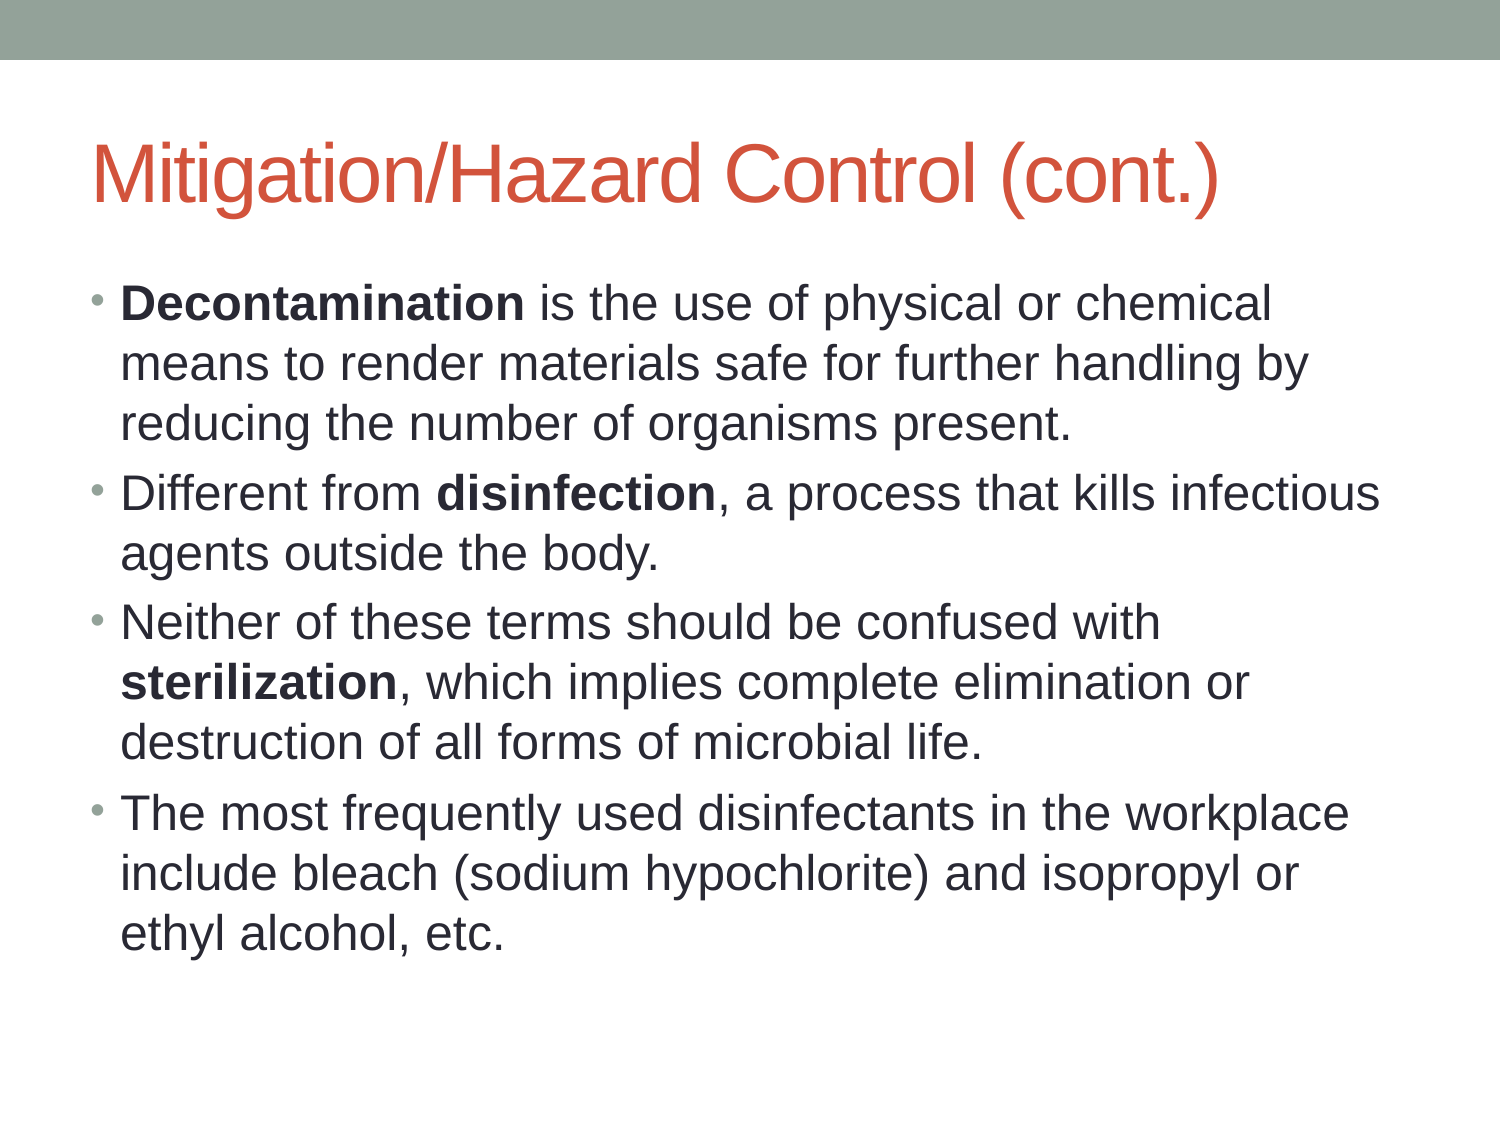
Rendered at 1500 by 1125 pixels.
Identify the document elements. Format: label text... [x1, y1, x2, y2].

title Mitigation/Hazard Control (cont.) [75, 87, 1425, 250]
list Decontamination is the use of physical or chemical means to render materials safe for further handling by reducing the number of organisms present. Different from disinfection, a process that kills infectious agents outside the body. Neither of these terms should be confused with sterilization, which implies complete elimination or destruction of all forms of microbial life. The most frequently used disinfectants in the workplace include bleach (sodium hypochlorite) and isopropyl or ethyl alcohol, etc. [75, 262, 1425, 1063]
